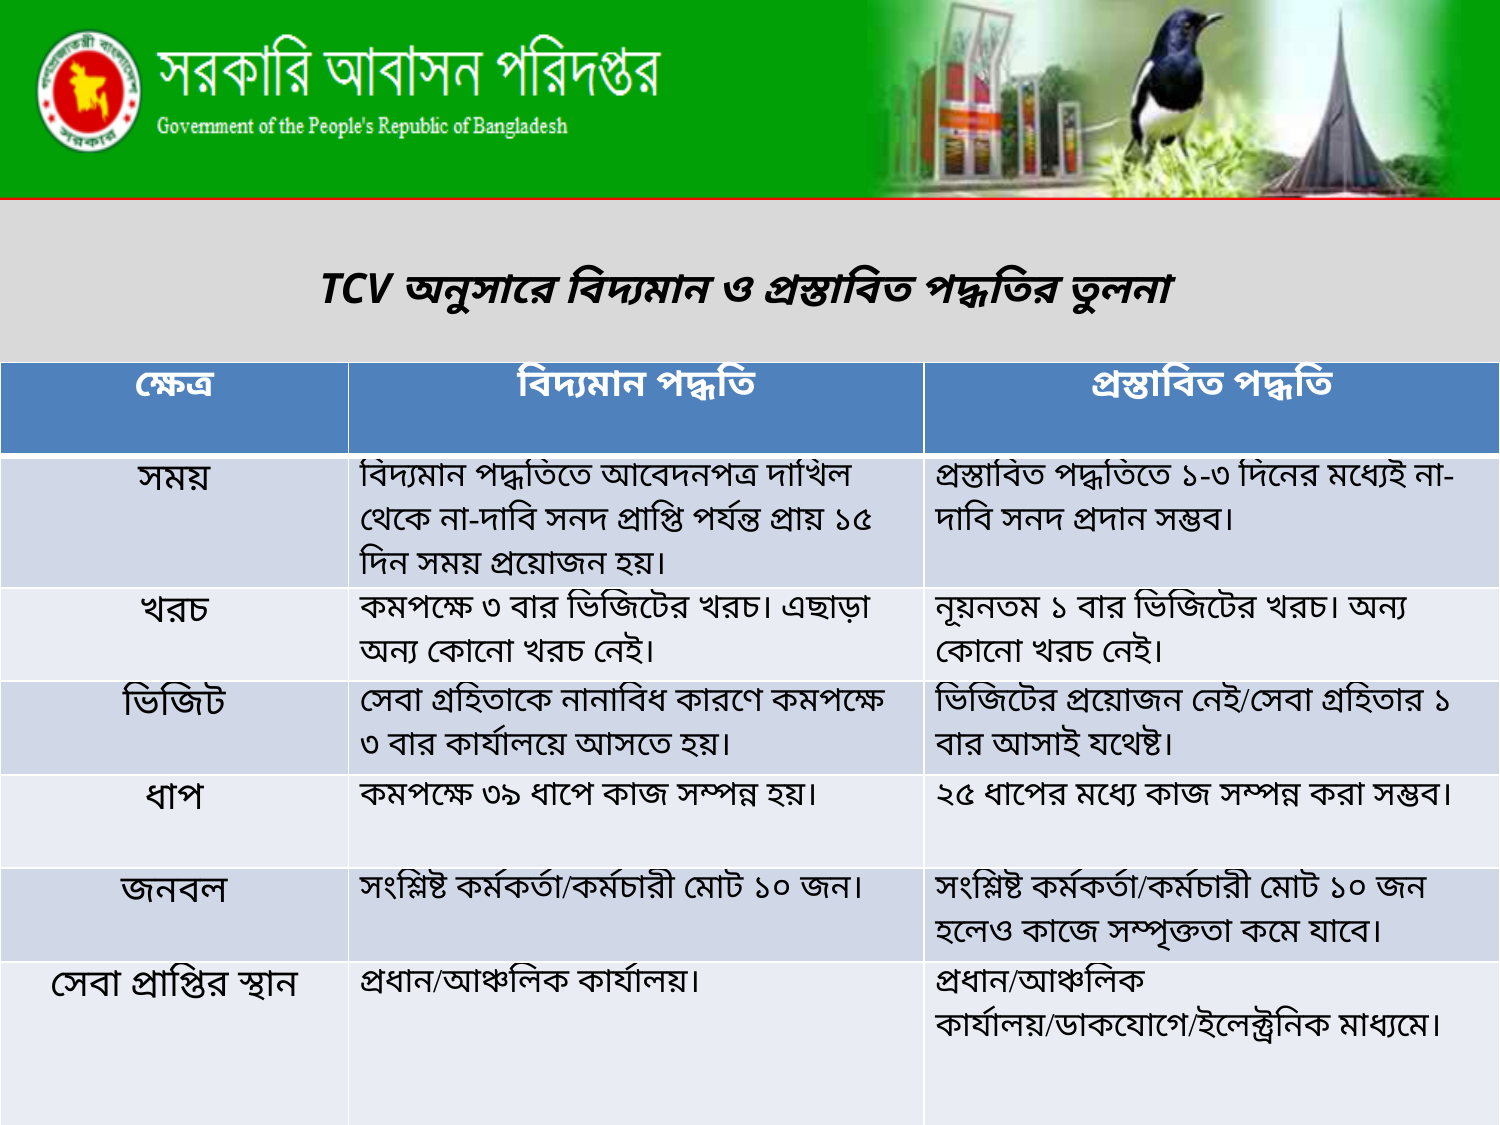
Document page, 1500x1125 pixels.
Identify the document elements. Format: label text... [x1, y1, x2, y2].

table_cell সময় [1, 459, 348, 587]
table_cell ধাপ [1, 776, 348, 867]
table_cell জনবল [1, 869, 348, 961]
title TCV অনুসারে বিদ্যমান ও প্রস্তাবিত পদ্ধতির তুলনা [0, 208, 1500, 362]
table_cell সেবা গ্রহিতাকে নানাবিধ কারণে কমপক্ষে ৩ বার কার্যালয়ে আসতে হয়। [349, 682, 923, 774]
table_cell সংশ্লিষ্ট কর্মকর্তা/কর্মচারী মোট ১০ জন হলেও কাজে সম্পৃক্ততা কমে যাবে। [925, 869, 1499, 961]
table_cell নূয়নতম ১ বার ভিজিটের খরচ। অন্য কোনো খরচ নেই। [925, 589, 1499, 680]
table_cell ভিজিটের প্রয়োজন নেই/সেবা গ্রহিতার ১ বার আসাই যথেষ্ট। [925, 682, 1499, 774]
table_cell ভিজিট [1, 682, 348, 774]
table_cell সেবা প্রাপ্তির স্থান [1, 963, 348, 1125]
table_cell বিদ্যমান পদ্ধতিতে আবেদনপত্র দাখিল থেকে না-দাবি সনদ প্রাপ্তি পর্যন্ত প্রায় ১৫ দিন সময় প্রয়োজন হয়। [349, 459, 923, 587]
table_cell কমপক্ষে ৩ বার ভিজিটের খরচ। এছাড়া অন্য কোনো খরচ নেই। [349, 589, 923, 680]
table_header ক্ষেত্র [1, 363, 348, 453]
table_cell প্রস্তাবিত পদ্ধতিতে ১-৩ দিনের মধ্যেই না-দাবি সনদ প্রদান সম্ভব। [925, 459, 1499, 587]
table_header প্রস্তাবিত পদ্ধতি [925, 363, 1499, 453]
table_header বিদ্যমান পদ্ধতি [349, 363, 923, 453]
table_cell কমপক্ষে ৩৯ ধাপে কাজ সম্পন্ন হয়। [349, 776, 923, 867]
picture [0, 0, 1500, 201]
table_cell প্রধান/আঞ্চলিক কার্যালয়। [349, 963, 923, 1125]
table_cell ২৫ ধাপের মধ্যে কাজ সম্পন্ন করা সম্ভব। [925, 776, 1499, 867]
table_cell খরচ [1, 589, 348, 680]
table_cell প্রধান/আঞ্চলিক কার্যালয়/ডাকযোগে/ইলেক্ট্রনিক মাধ্যমে। [925, 963, 1499, 1125]
table_cell সংশ্লিষ্ট কর্মকর্তা/কর্মচারী মোট ১০ জন। [349, 869, 923, 961]
